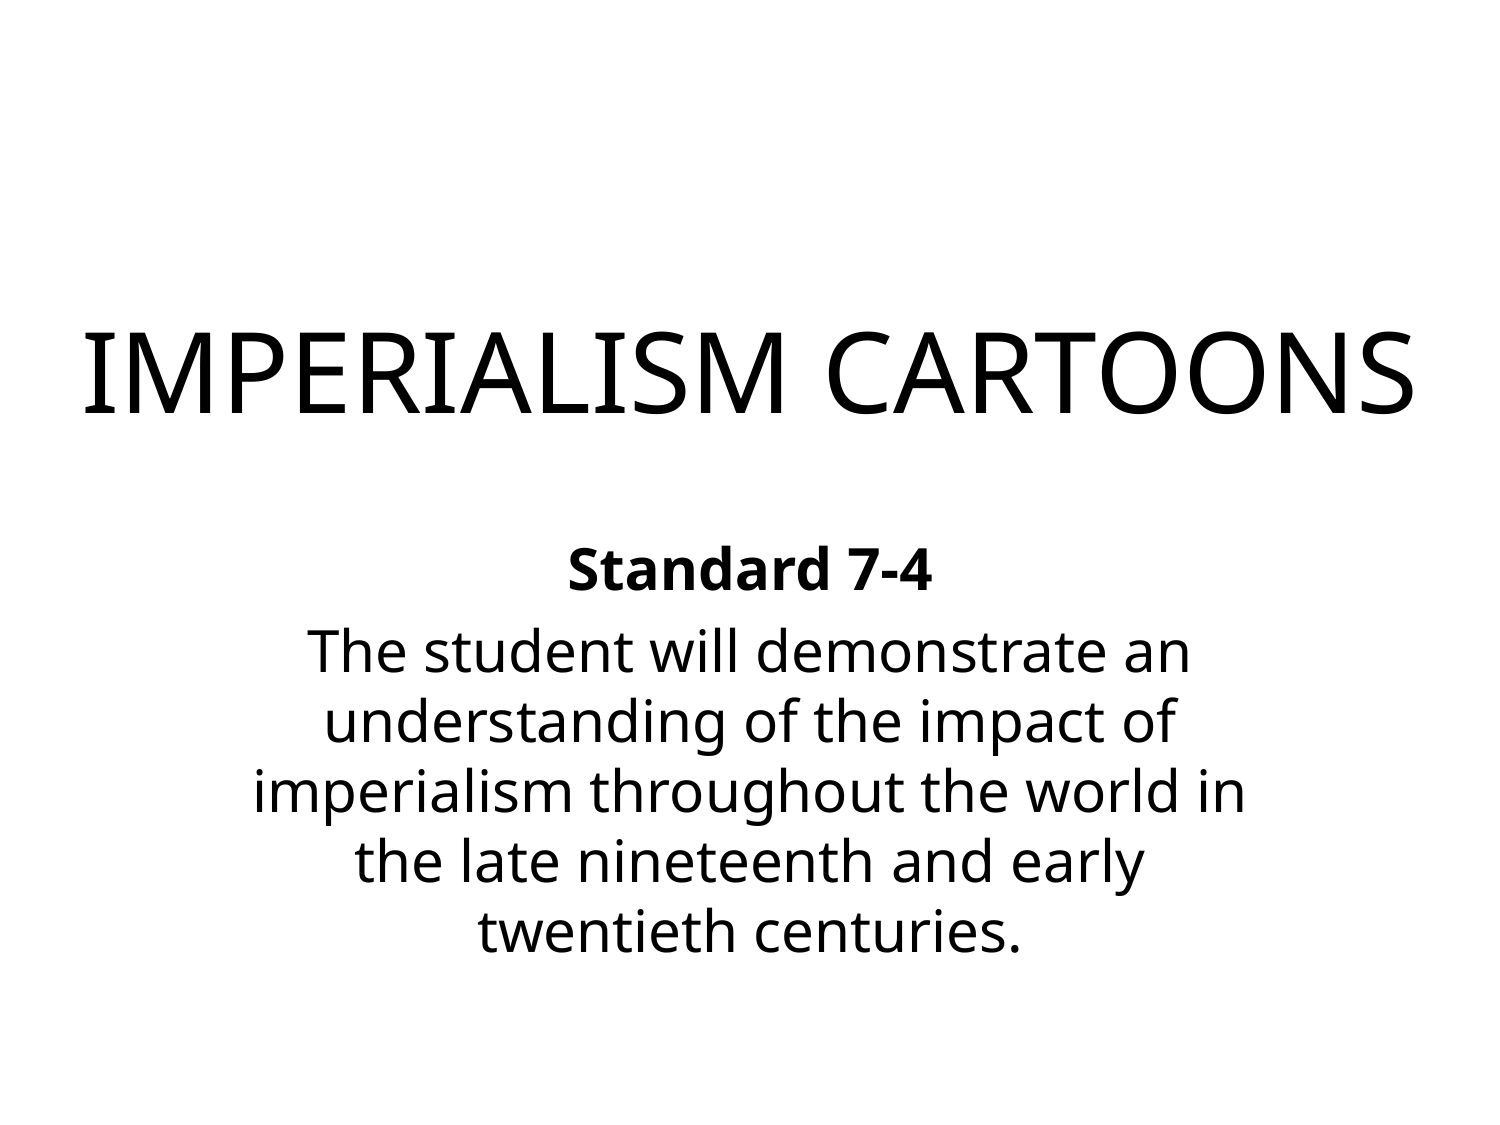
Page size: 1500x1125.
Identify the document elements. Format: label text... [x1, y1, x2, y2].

subtitle Standard 7-4 The student will demonstrate an understanding of the impact of imperialism throughout the world in the late nineteenth and early twentieth centuries. [224, 524, 1276, 813]
title IMPERIALISM CARTOONS [0, 274, 1500, 463]
